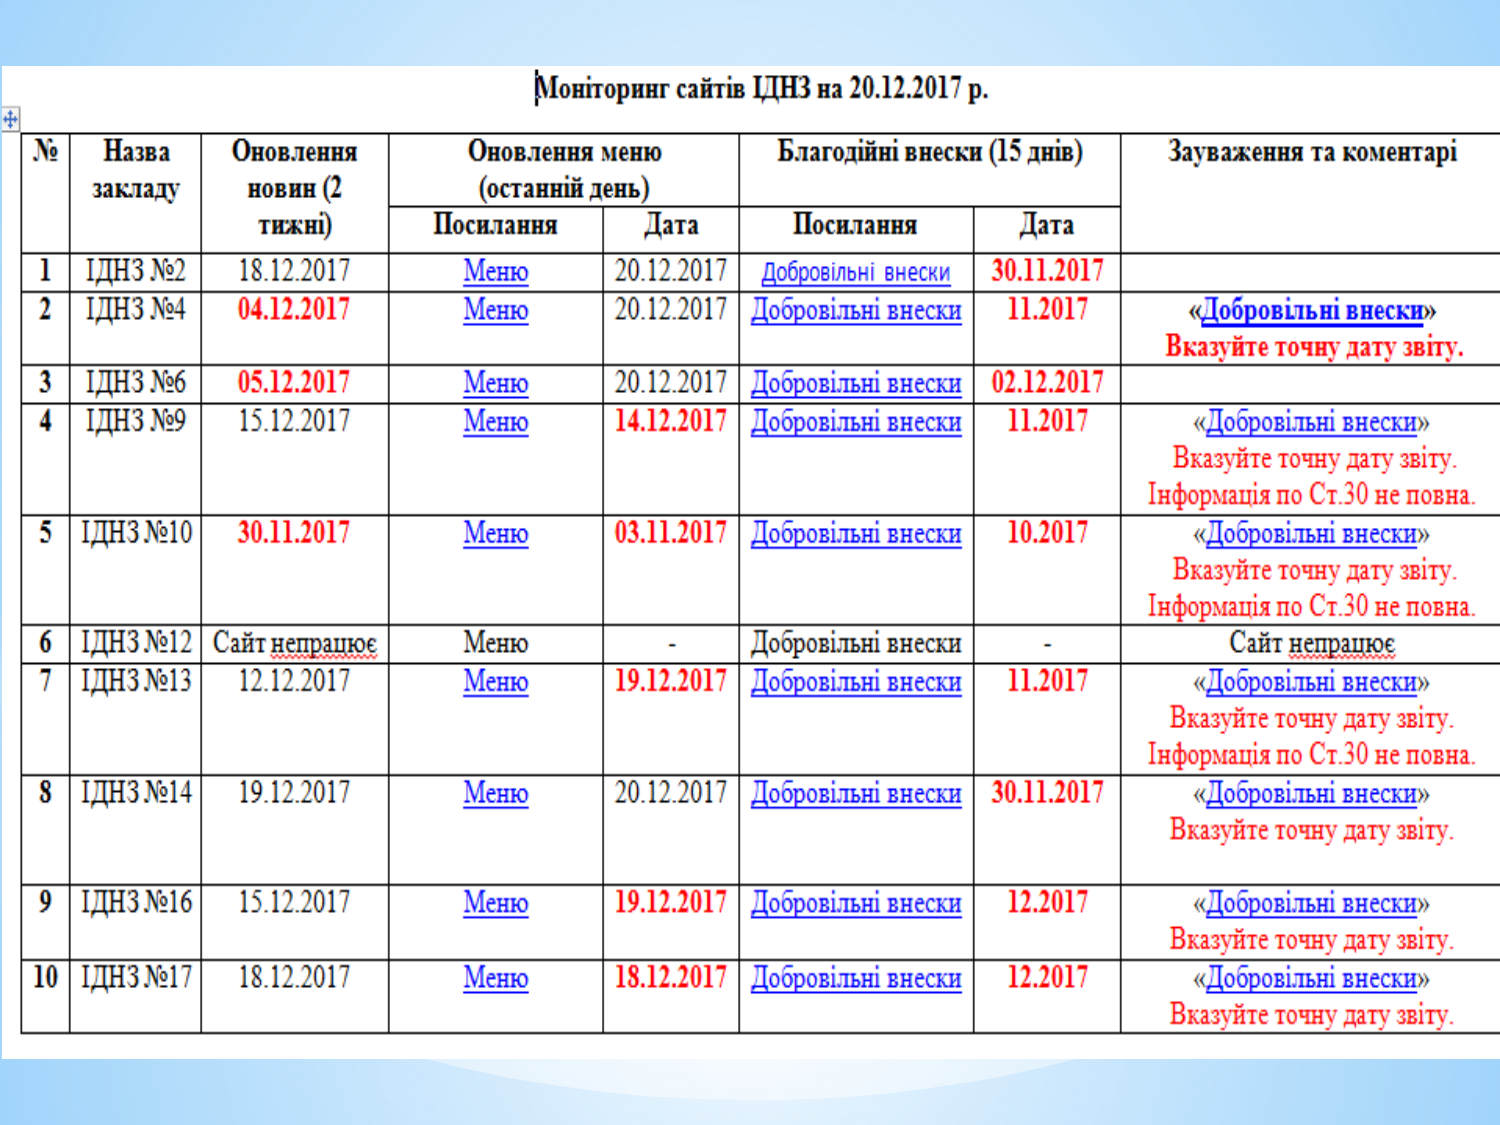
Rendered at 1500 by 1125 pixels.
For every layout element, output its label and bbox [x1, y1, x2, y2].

picture [2, 66, 1500, 1059]
